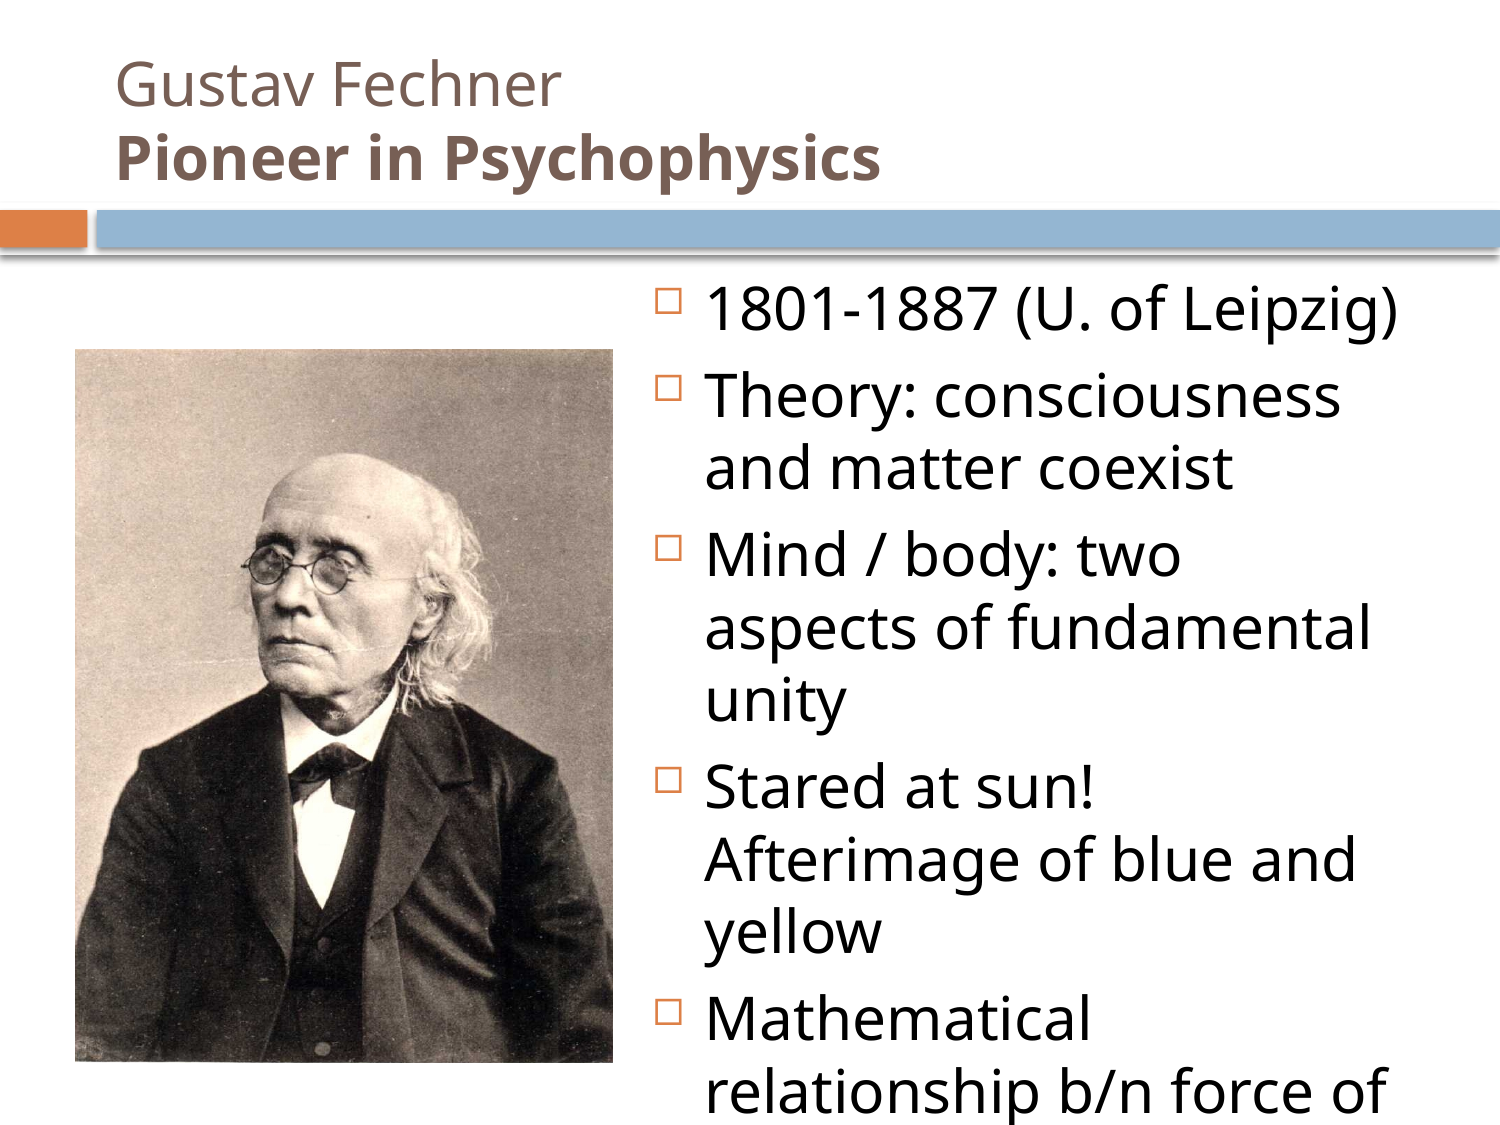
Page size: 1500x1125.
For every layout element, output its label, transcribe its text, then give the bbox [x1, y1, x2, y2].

picture [74, 349, 613, 1063]
title Gustav Fechner Pioneer in Psychophysics [99, 37, 1438, 200]
list 1801-1887 (U. of Leipzig) Theory: consciousness and matter coexist Mind / body: two aspects of fundamental unity Stared at sun! Afterimage of blue and yellow Mathematical relationship b/n force of stimuli and intensity of sensation [637, 262, 1425, 1125]
